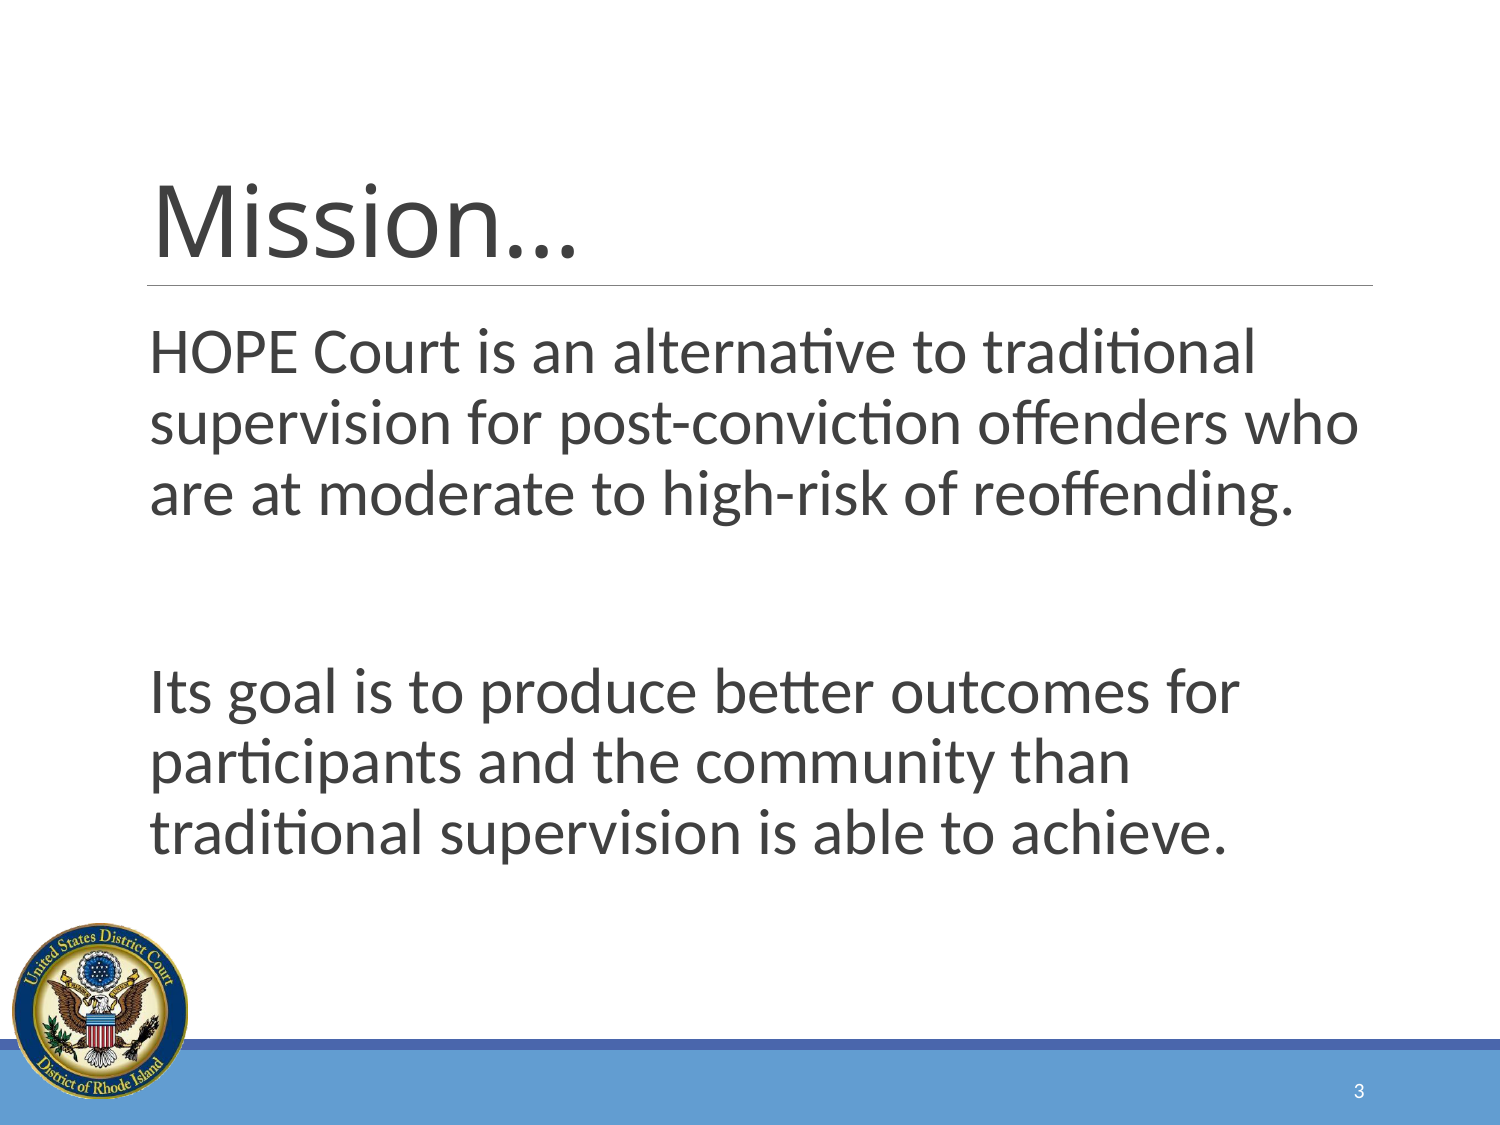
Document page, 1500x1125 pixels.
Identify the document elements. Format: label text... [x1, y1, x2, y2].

slide_number 3 [1218, 1059, 1380, 1120]
picture [12, 923, 188, 1099]
list HOPE Court is an alternative to traditional supervision for post-conviction offenders who are at moderate to high-risk of reoffending. Its goal is to produce better outcomes for participants and the community than traditional supervision is able to achieve. [135, 232, 1373, 893]
title Mission… [135, 47, 1373, 232]
